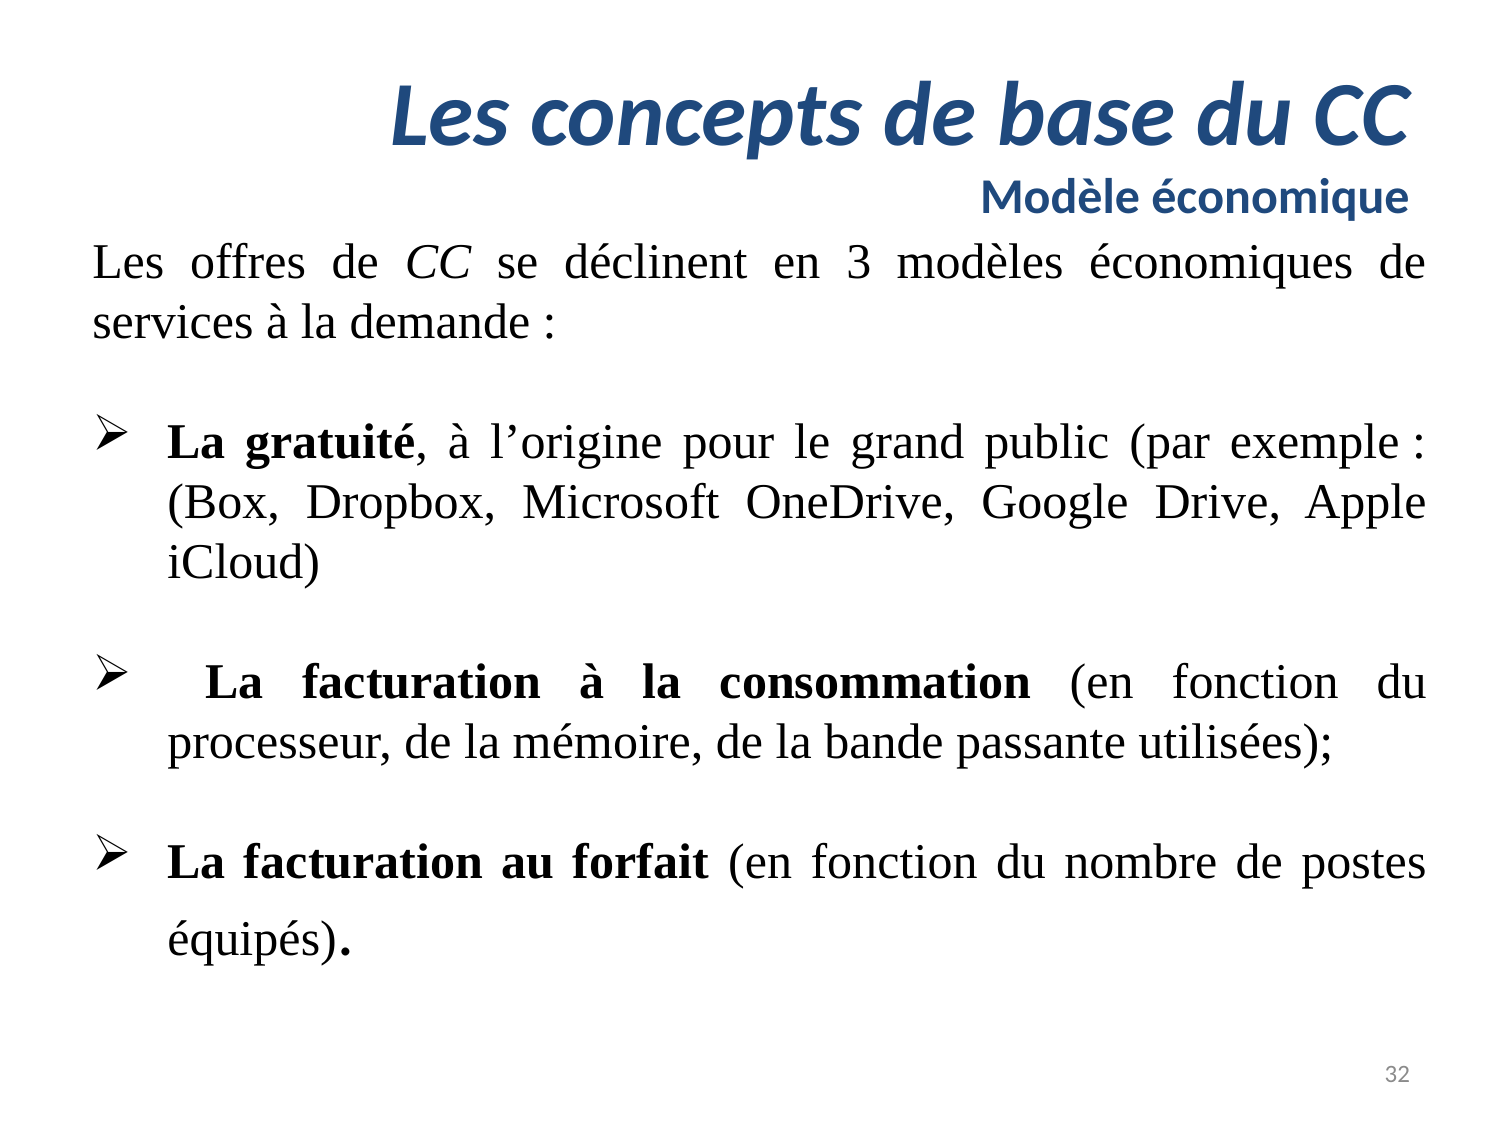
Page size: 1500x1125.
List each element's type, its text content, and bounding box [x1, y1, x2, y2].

slide_number 32 [1074, 1042, 1425, 1103]
text_box Les offres de CC se déclinent en 3 modèles économiques de services à la demande : La gratuité, à l’origine pour le grand public (par exemple : (Box, Dropbox, Microsoft OneDrive, Google Drive, Apple iCloud) La facturation à la consommation (en fonction du processeur, de la mémoire, de la bande passante utilisées); La facturation au forfait (en fonction du nombre de postes équipés). [77, 221, 1442, 1056]
title Les concepts de base du CC Modèle économique [75, 45, 1425, 233]
